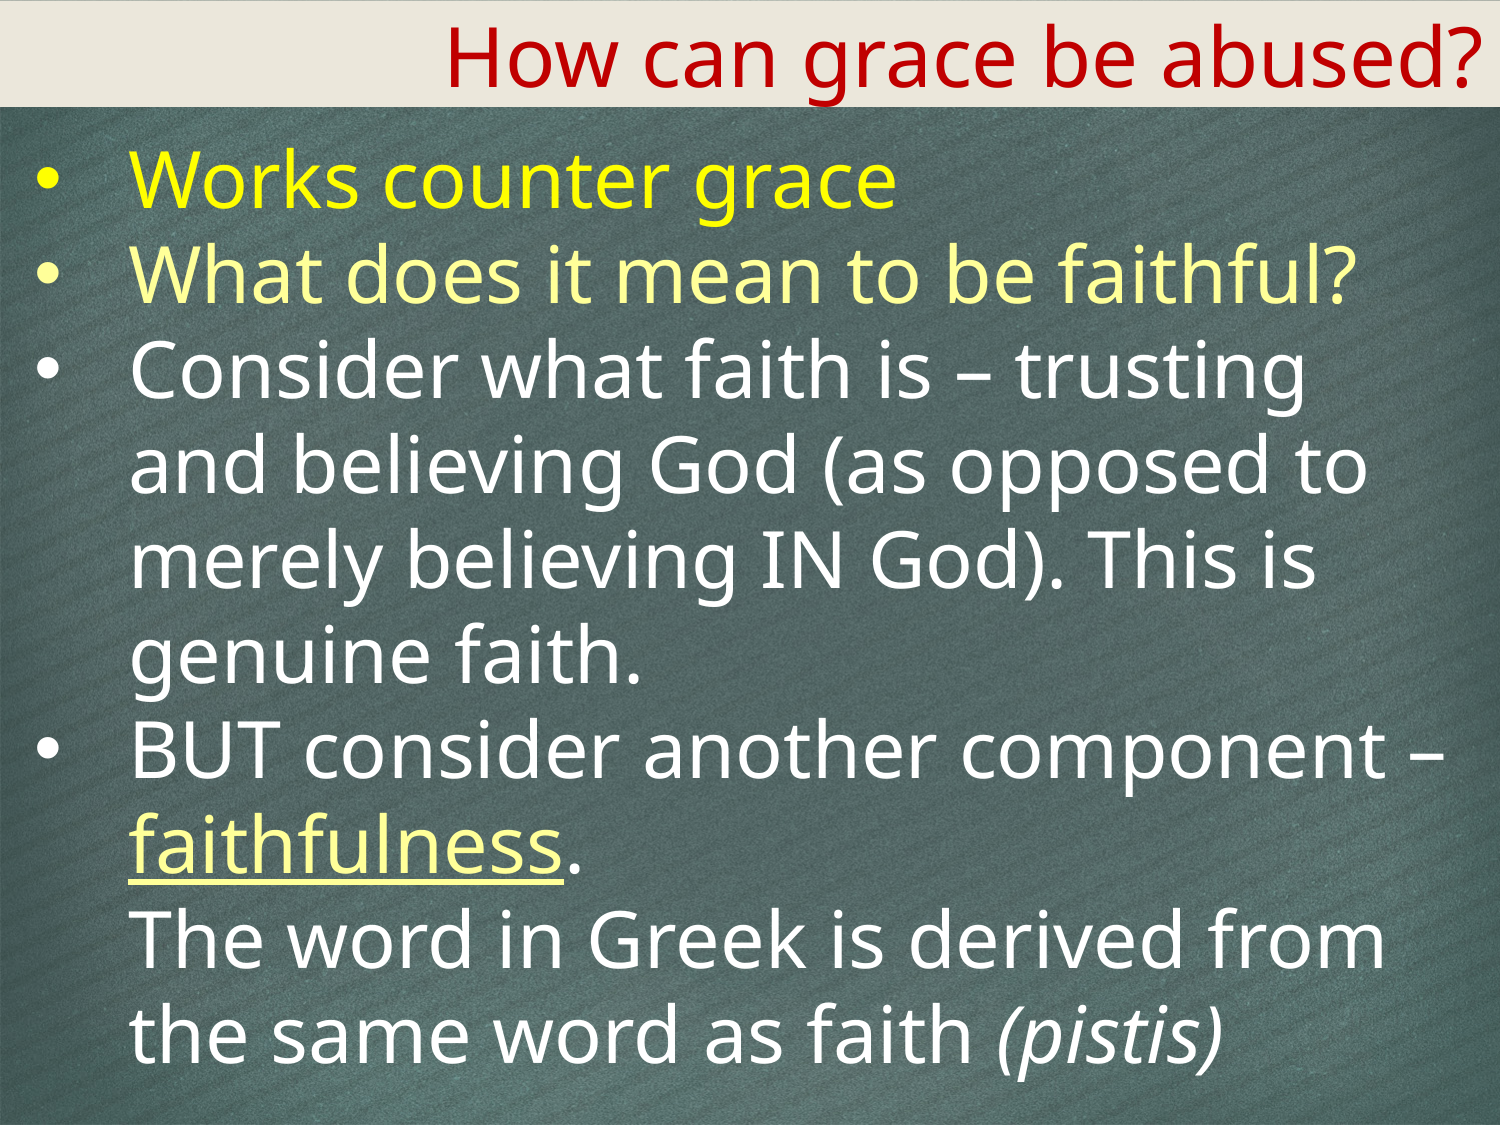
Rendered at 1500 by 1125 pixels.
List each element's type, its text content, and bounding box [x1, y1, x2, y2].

list Works counter grace What does it mean to be faithful? Consider what faith is – trusting and believing God (as opposed to merely believing IN God). This is genuine faith. BUT consider another component – faithfulness. The word in Greek is derived from the same word as faith (pistis) [19, 121, 1475, 1088]
picture [0, 107, 1500, 1125]
list How can grace be abused? [0, 0, 1500, 107]
